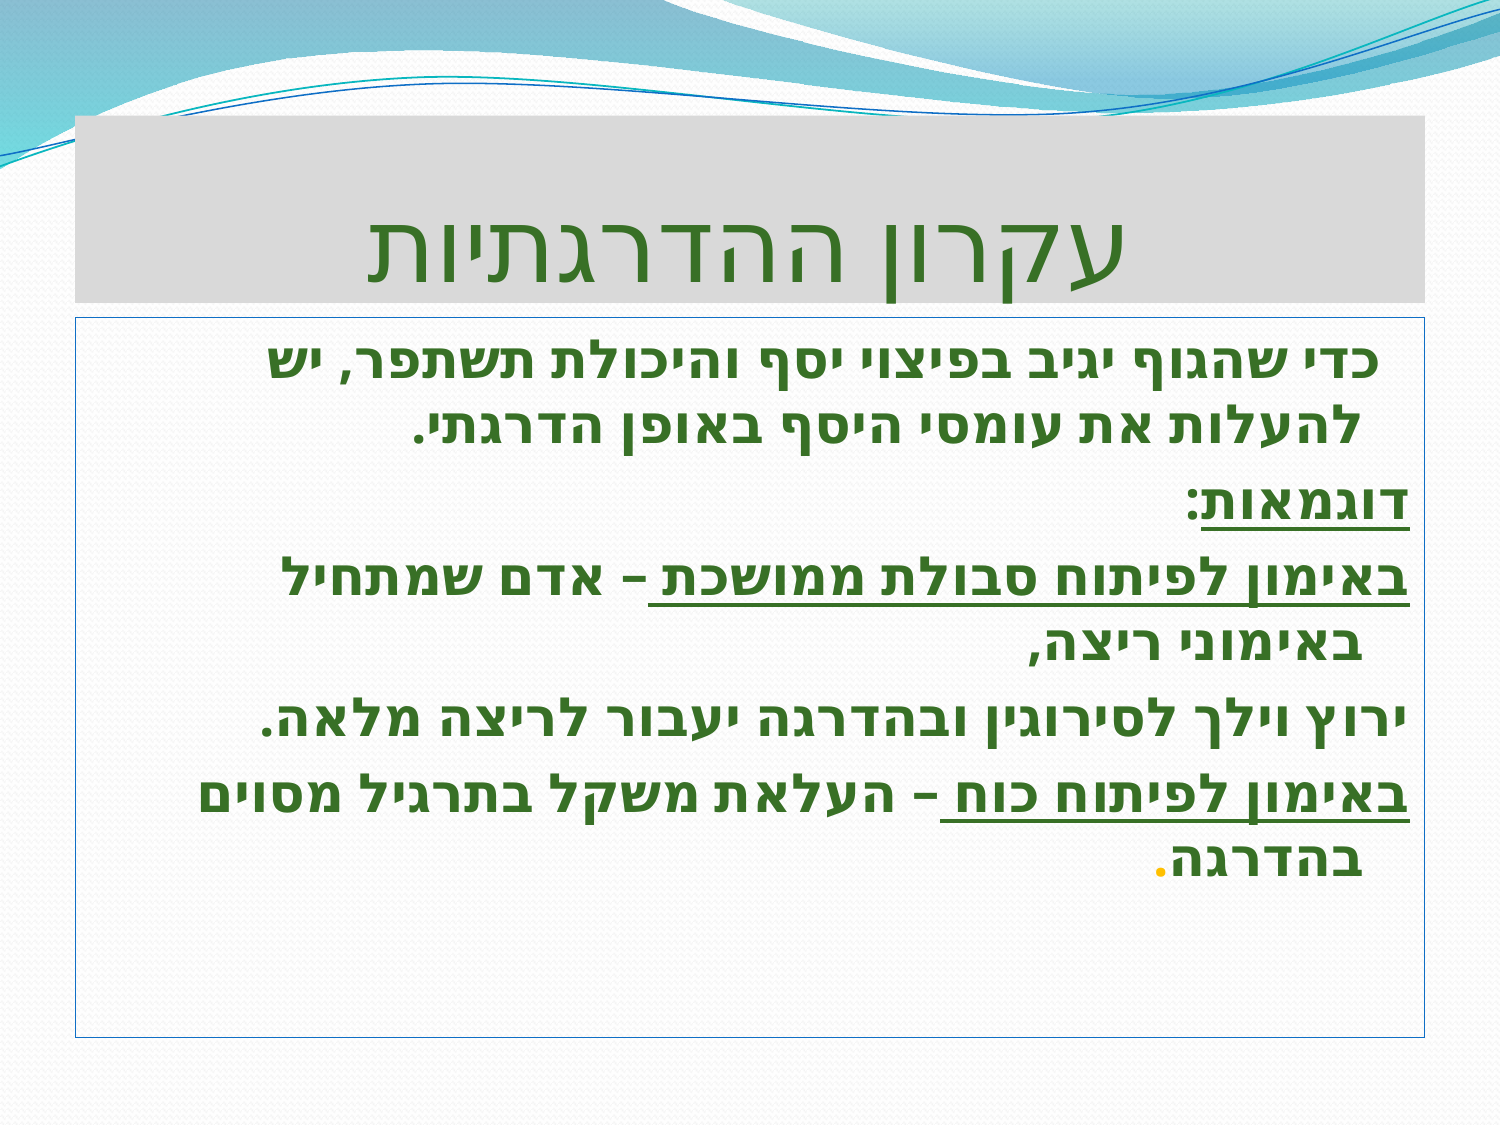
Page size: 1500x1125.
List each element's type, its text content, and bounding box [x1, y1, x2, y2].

list כדי שהגוף יגיב בפיצוי יסף והיכולת תשתפר, יש להעלות את עומסי היסף באופן הדרגתי. דוגמאות: באימון לפיתוח סבולת ממושכת – אדם שמתחיל באימוני ריצה, ירוץ וילך לסירוגין ובהדרגה יעבור לריצה מלאה. באימון לפיתוח כוח – העלאת משקל בתרגיל מסוים בהדרגה. [75, 317, 1425, 1038]
title עקרון ההדרגתיות [75, 115, 1425, 303]
